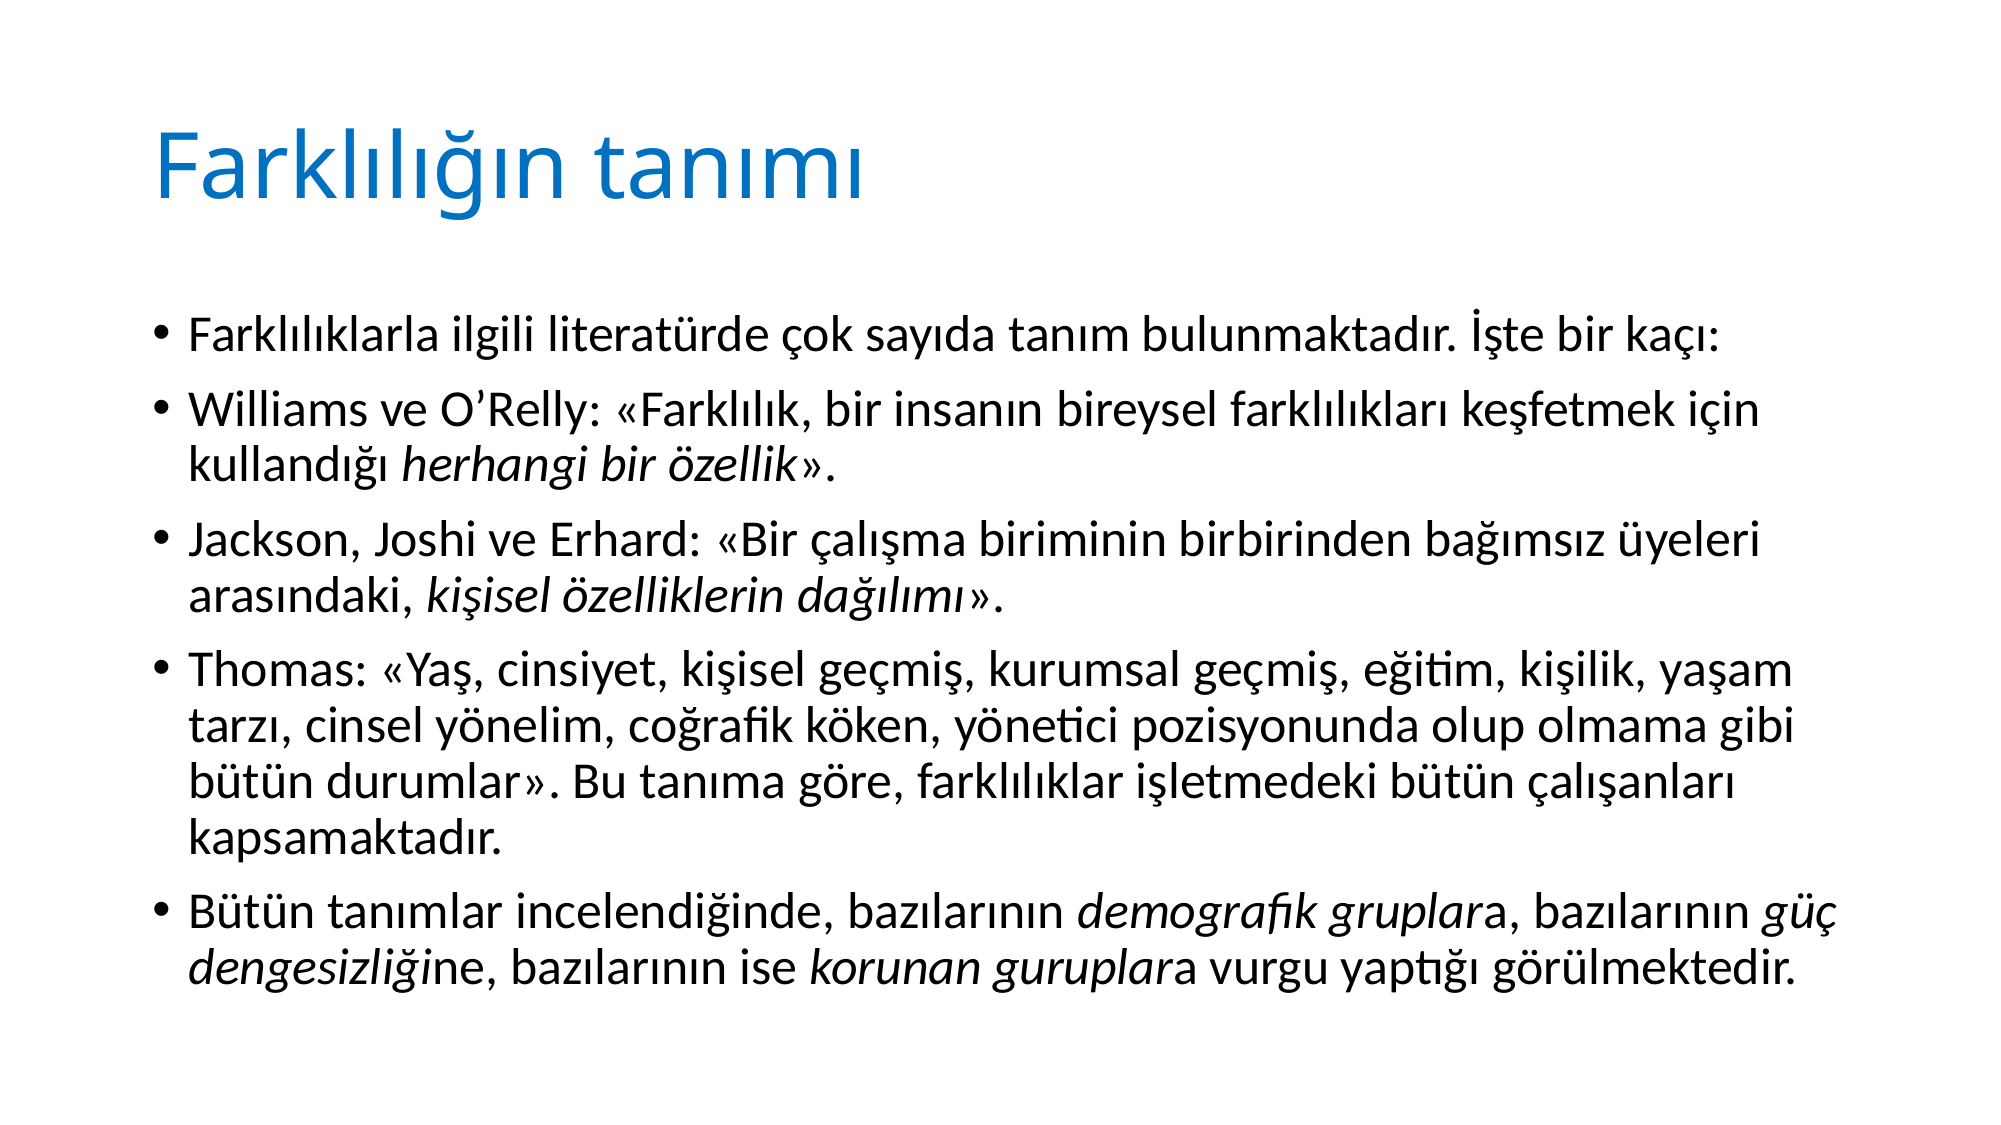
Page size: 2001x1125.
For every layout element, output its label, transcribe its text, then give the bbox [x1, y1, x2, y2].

title Farklılığın tanımı [137, 59, 1863, 278]
list Farklılıklarla ilgili literatürde çok sayıda tanım bulunmaktadır. İşte bir kaçı: Williams ve O’Relly: «Farklılık, bir insanın bireysel farklılıkları keşfetmek için kullandığı herhangi bir özellik». Jackson, Joshi ve Erhard: «Bir çalışma biriminin birbirinden bağımsız üyeleri arasındaki, kişisel özelliklerin dağılımı». Thomas: «Yaş, cinsiyet, kişisel geçmiş, kurumsal geçmiş, eğitim, kişilik, yaşam tarzı, cinsel yönelim, coğrafik köken, yönetici pozisyonunda olup olmama gibi bütün durumlar». Bu tanıma göre, farklılıklar işletmedeki bütün çalışanları kapsamaktadır. Bütün tanımlar incelendiğinde, bazılarının demografik gruplara, bazılarının güç dengesizliğine, bazılarının ise korunan guruplara vurgu yaptığı görülmektedir. [137, 299, 1863, 1014]
